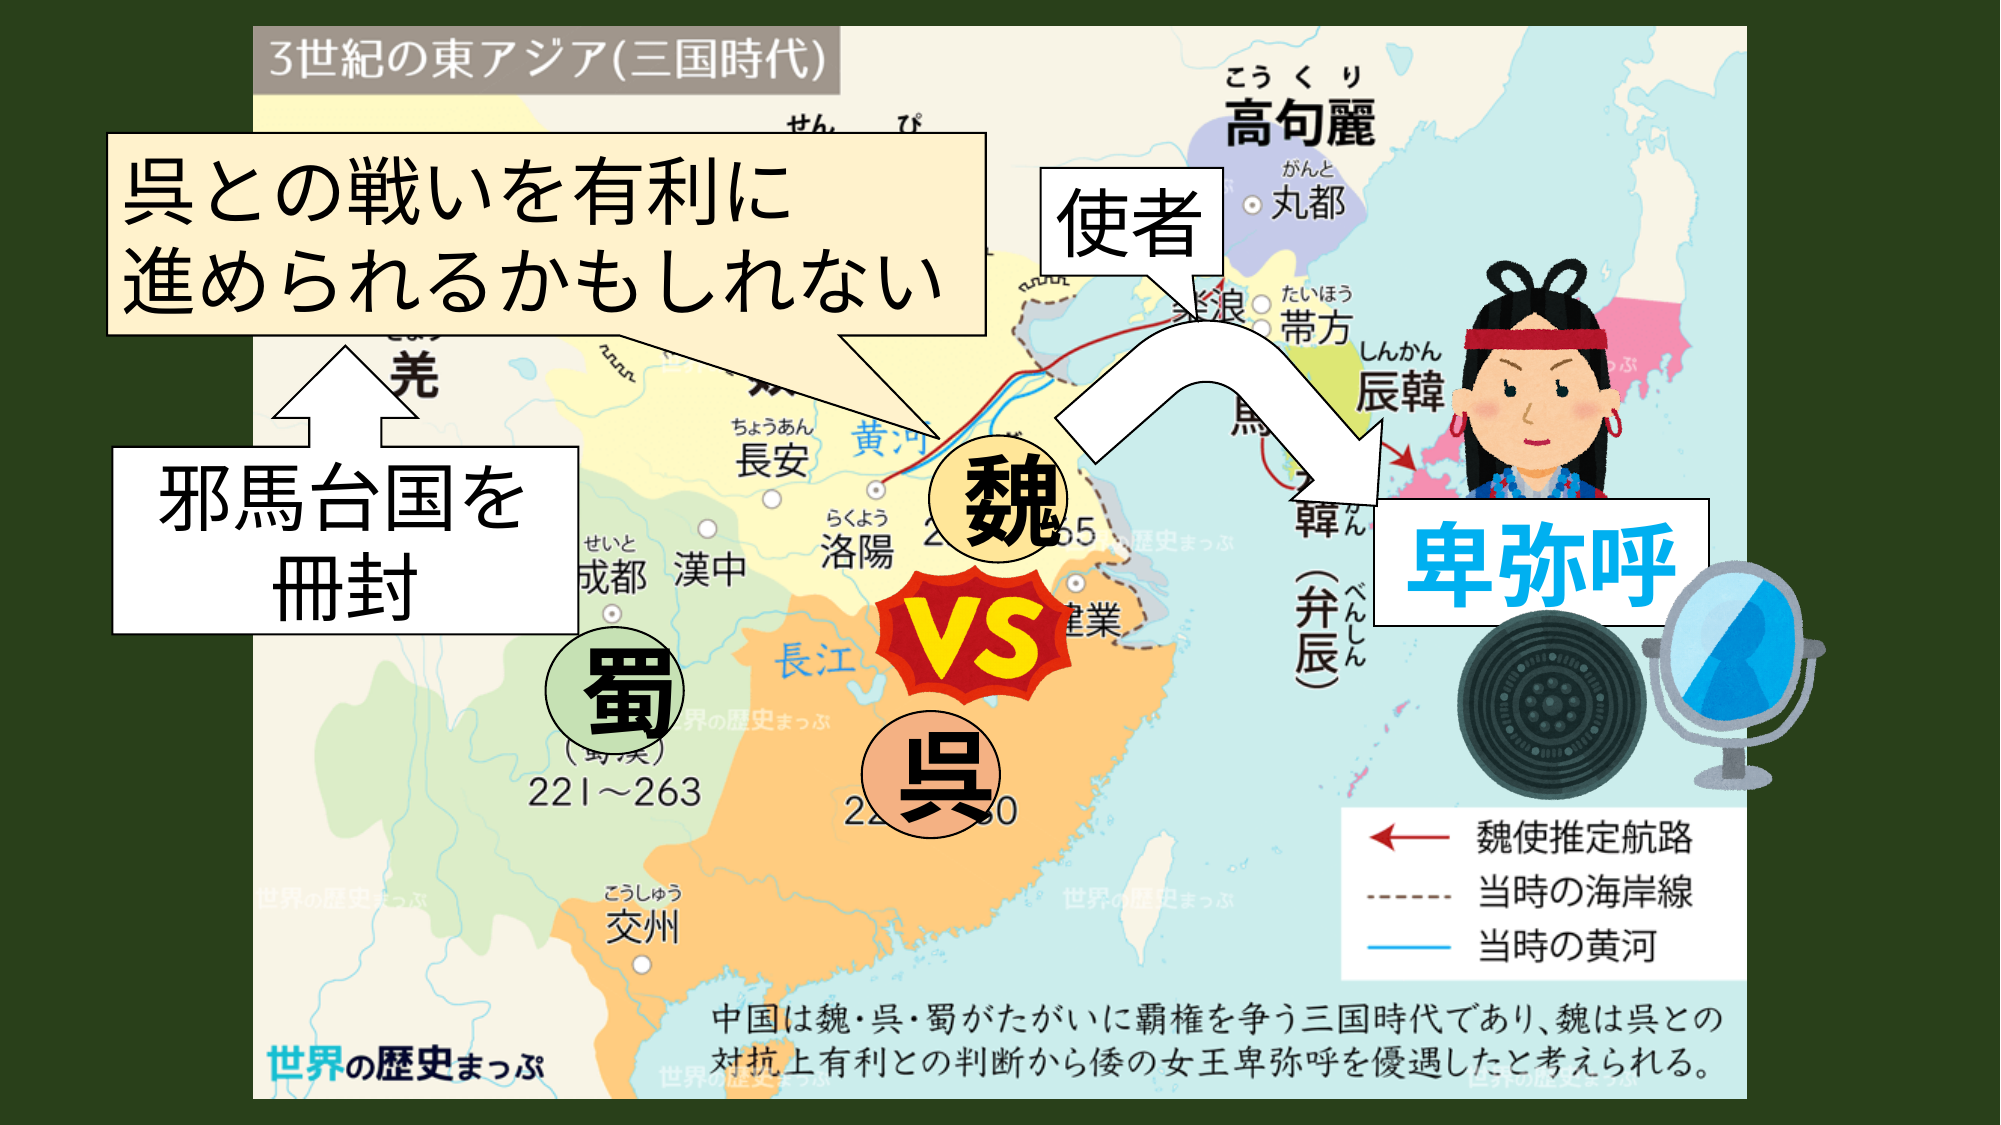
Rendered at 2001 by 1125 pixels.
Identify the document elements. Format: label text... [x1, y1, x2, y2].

text_box 邪馬台国を冊封 [111, 445, 253, 636]
picture [253, 26, 1832, 1099]
text_box 呉との戦いを有利に 進められるかもしれない [106, 131, 253, 337]
